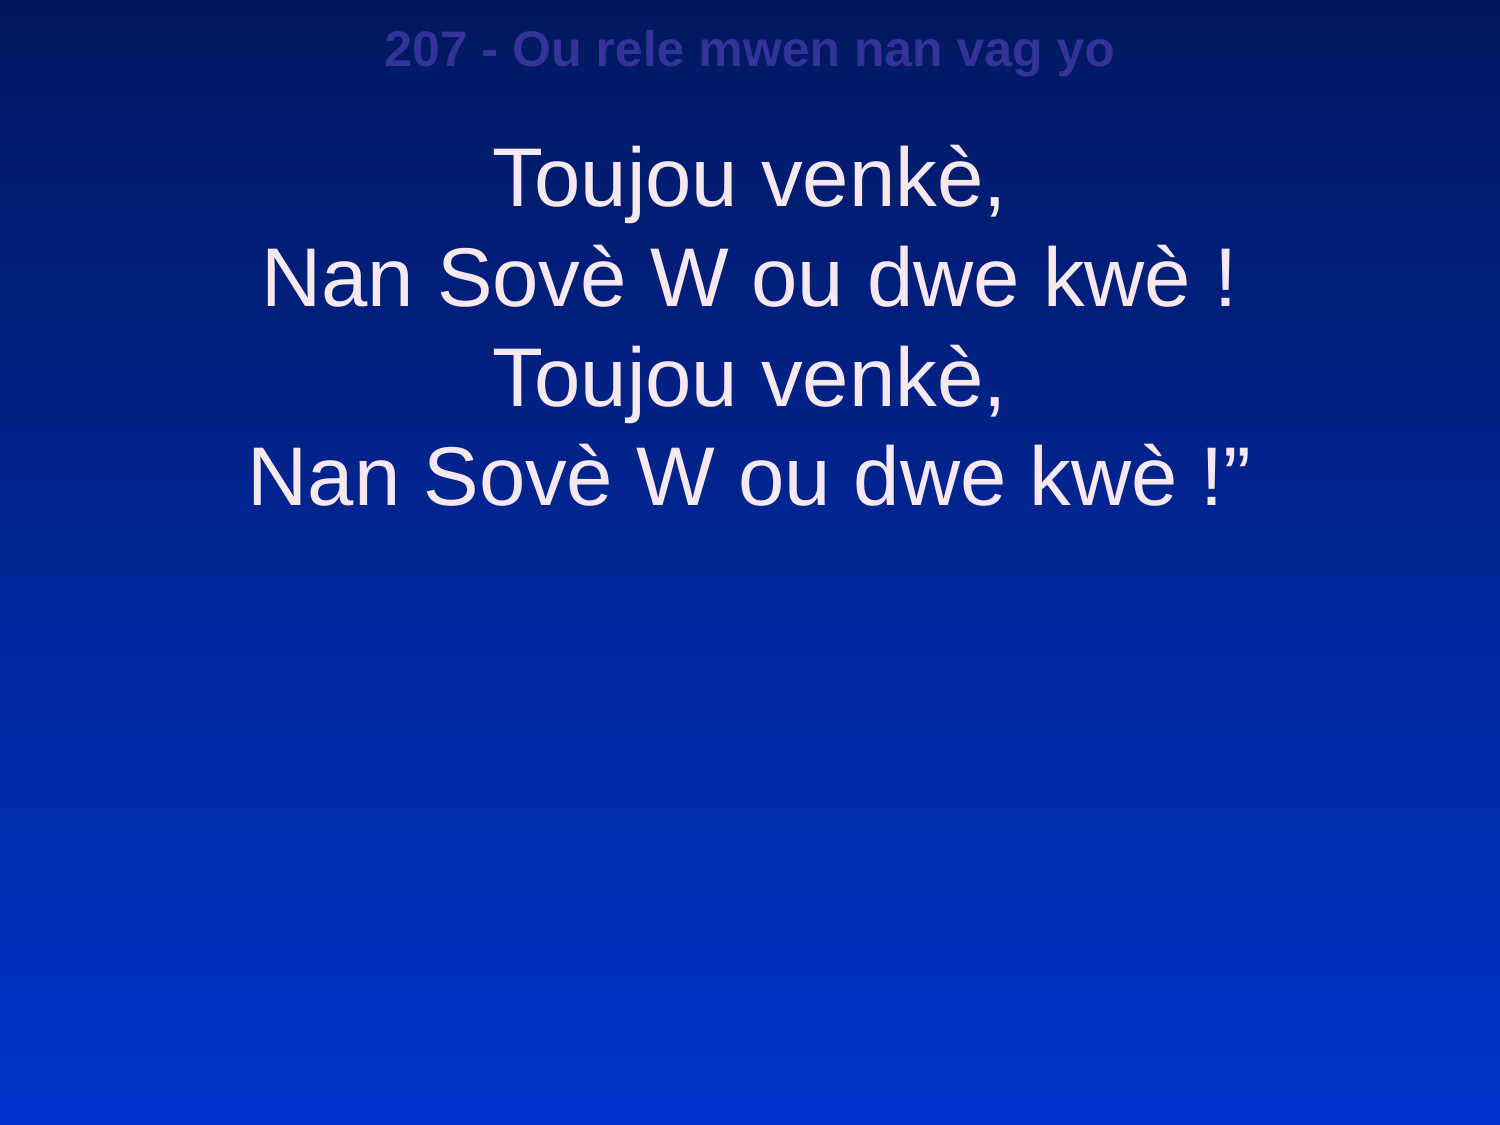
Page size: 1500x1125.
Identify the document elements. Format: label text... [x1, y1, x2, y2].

text_box 207 - Ou rele mwen nan vag yo [0, 9, 1500, 79]
text_box Toujou venkè, Nan Sovè W ou dwe kwè ! Toujou venkè, Nan Sovè W ou dwe kwè !” [79, 115, 1421, 530]
